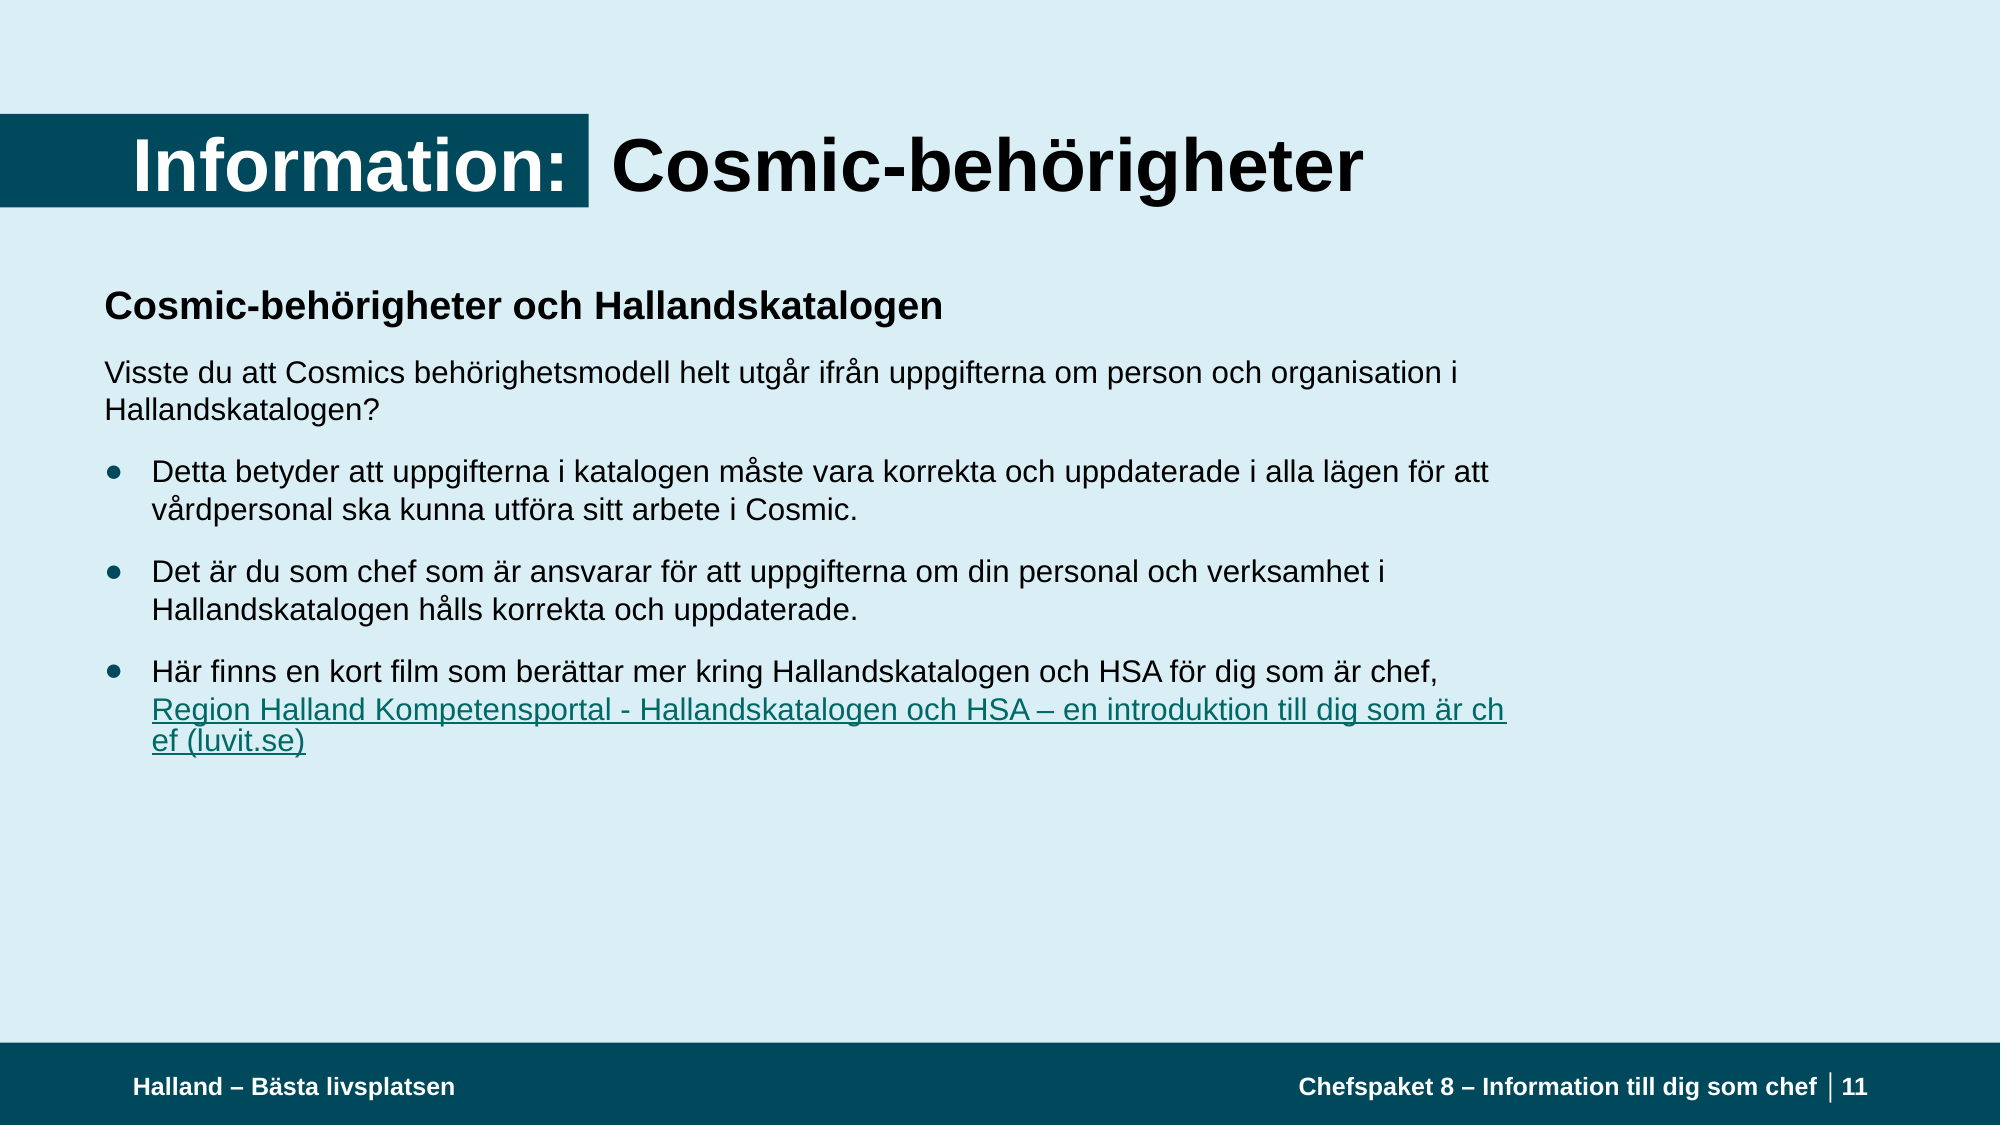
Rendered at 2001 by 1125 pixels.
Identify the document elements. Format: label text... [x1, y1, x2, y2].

slide_number 11 [1841, 1058, 1878, 1112]
text_box [0, 113, 132, 208]
title Information: Cosmic-behörigheter [132, 54, 1959, 268]
text_box Cosmic-behörigheter och Hallandskatalogen Visste du att Cosmics behörighetsmodell helt utgår ifrån uppgifterna om person och organisation i Hallandskatalogen? Detta betyder att uppgifterna i katalogen måste vara korrekta och uppdaterade i alla lägen för att vårdpersonal ska kunna utföra sitt arbete i Cosmic. Det är du som chef som är ansvarar för att uppgifterna om din personal och verksamhet i Hallandskatalogen hålls korrekta och uppdaterade. Här finns en kort film som berättar mer kring Hallandskatalogen och HSA för dig som är chef, Region Halland Kompetensportal - Hallandskatalogen och HSA – en introduktion till dig som är chef (luvit.se) [104, 279, 1016, 1024]
text_box [1016, 279, 1908, 1024]
slide_number Chefspaket 8 – Information till dig som chef │ [1261, 1058, 1841, 1112]
footer Halland – Bästa livsplatsen [132, 1058, 808, 1112]
